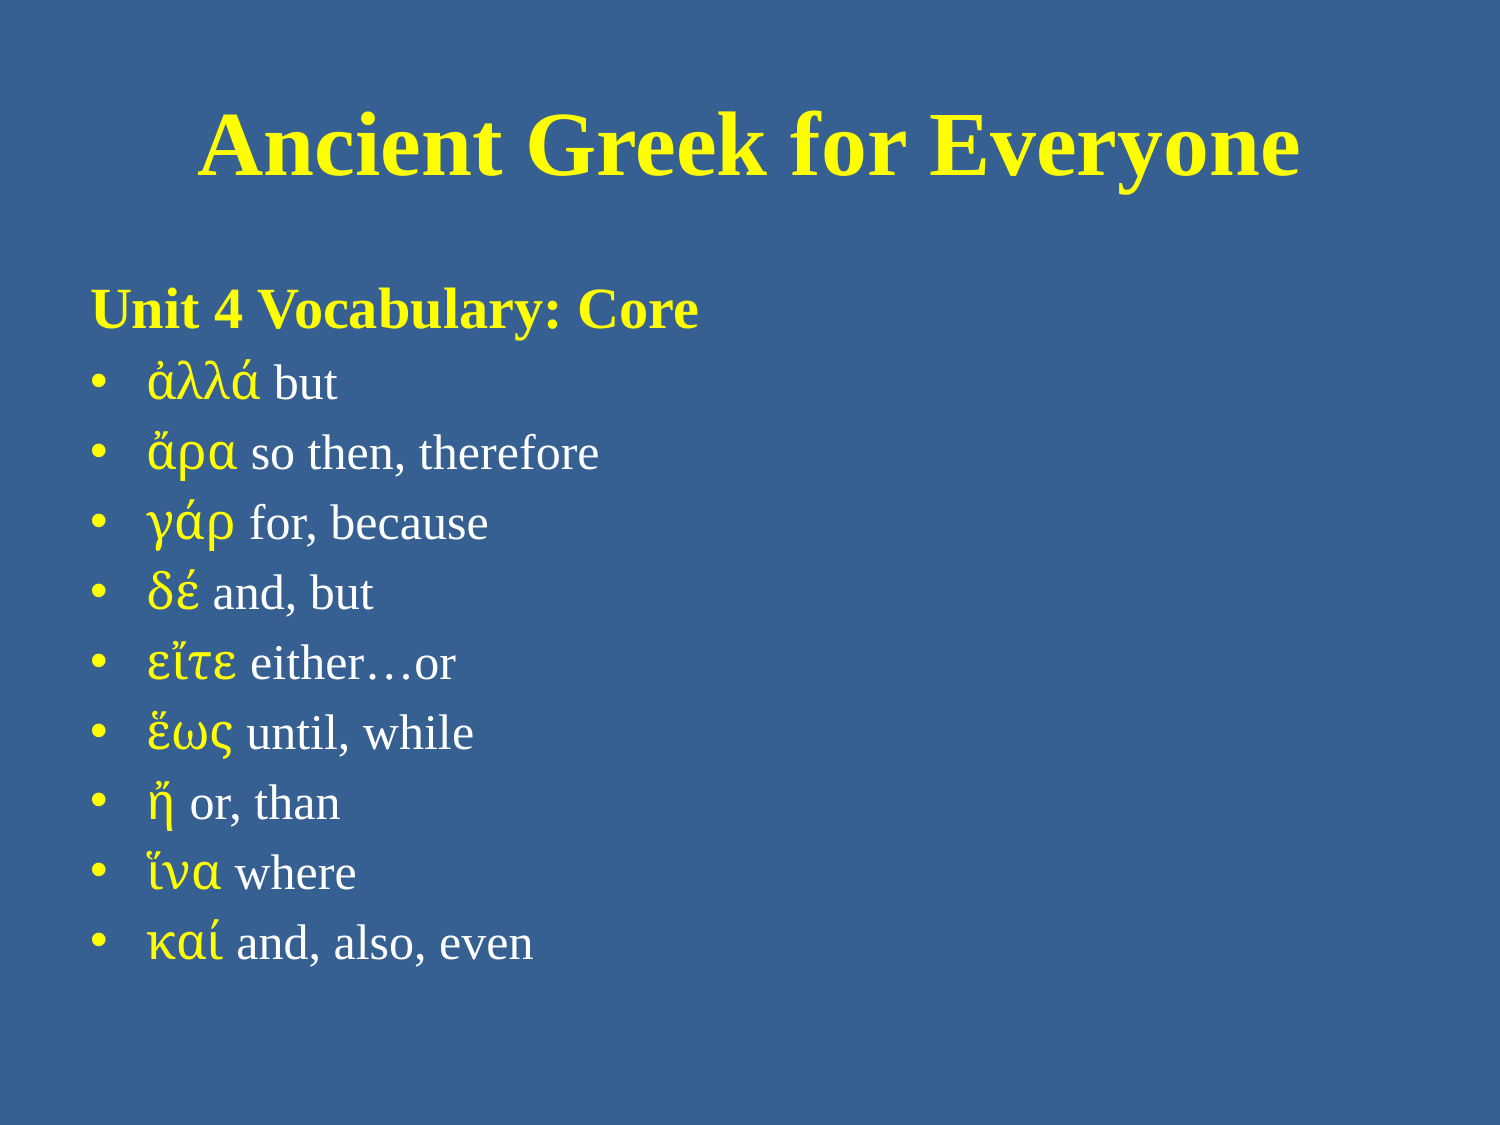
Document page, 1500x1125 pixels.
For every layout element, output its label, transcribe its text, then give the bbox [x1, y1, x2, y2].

list Unit 4 Vocabulary: Core ἀλλά but ἄρα so then, therefore γάρ for, because δέ and, but εἴτε either…or ἕως until, while ἤ or, than ἵνα where καί and, also, even [75, 262, 1500, 1063]
title Ancient Greek for Everyone [75, 45, 1425, 233]
